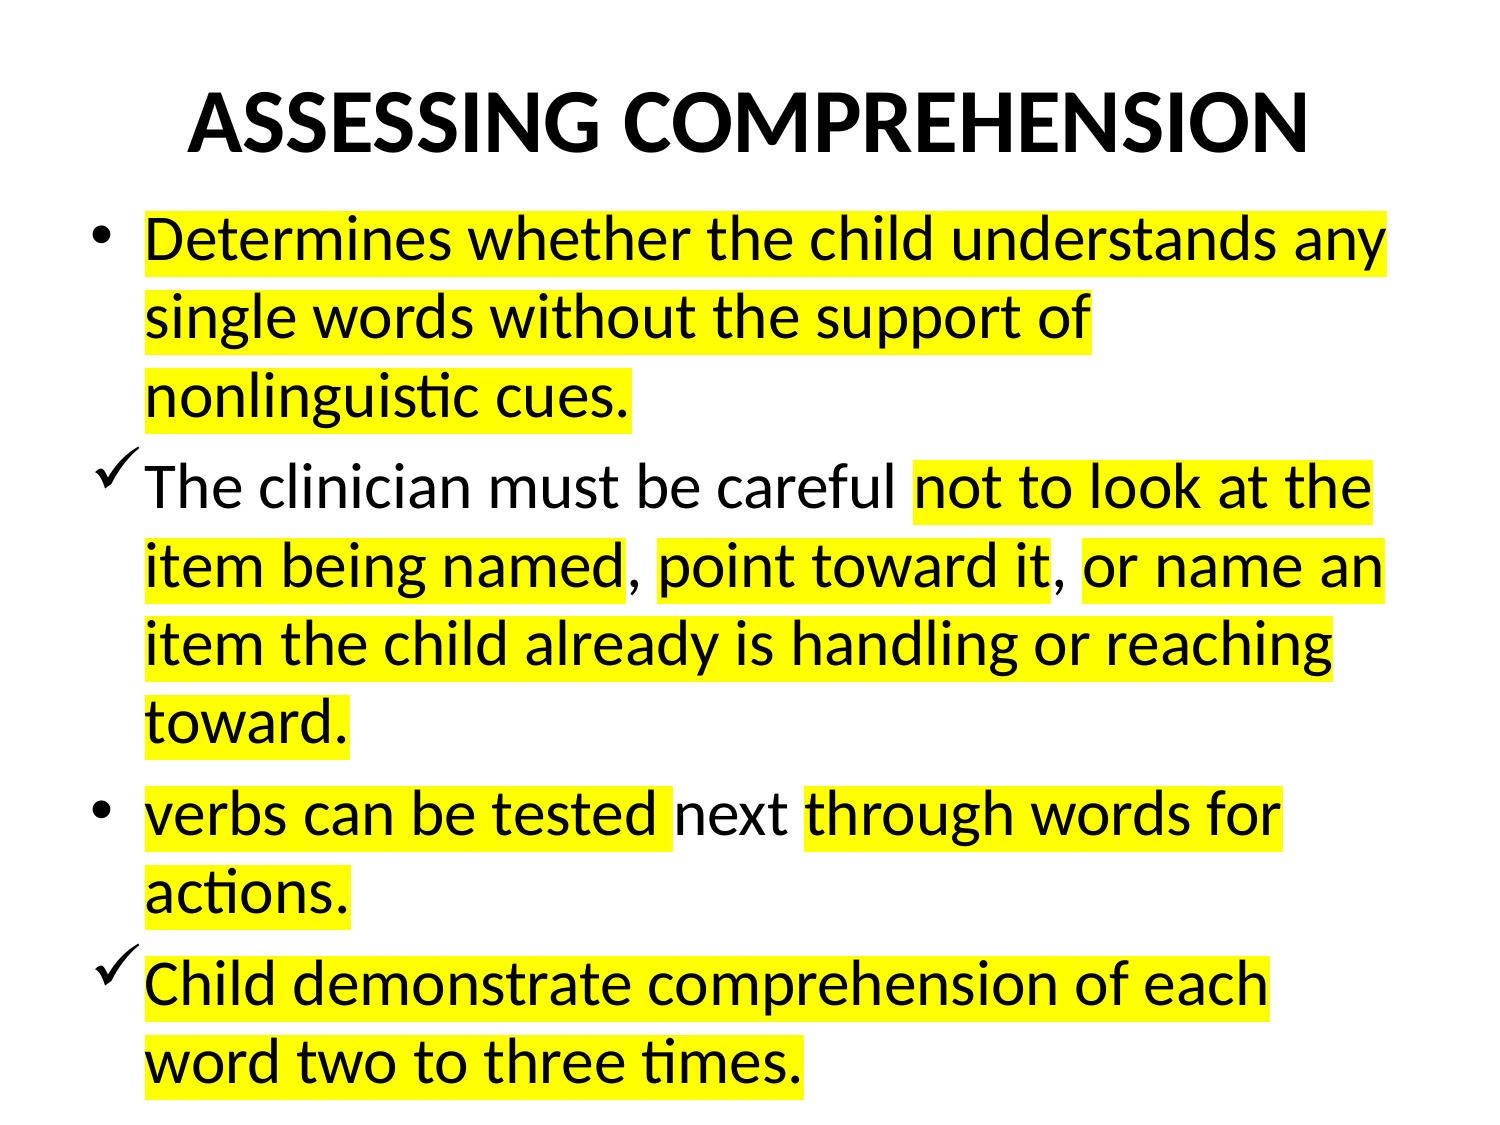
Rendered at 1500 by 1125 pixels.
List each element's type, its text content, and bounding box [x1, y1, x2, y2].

list Determines whether the child understands any single words without the support of nonlinguistic cues. The clinician must be careful not to look at the item being named, point toward it, or name an item the child already is handling or reaching toward. verbs can be tested next through words for actions. Child demonstrate comprehension of each word two to three times. [75, 187, 1425, 1113]
title ASSESSING COMPREHENSION [75, 45, 1425, 187]
